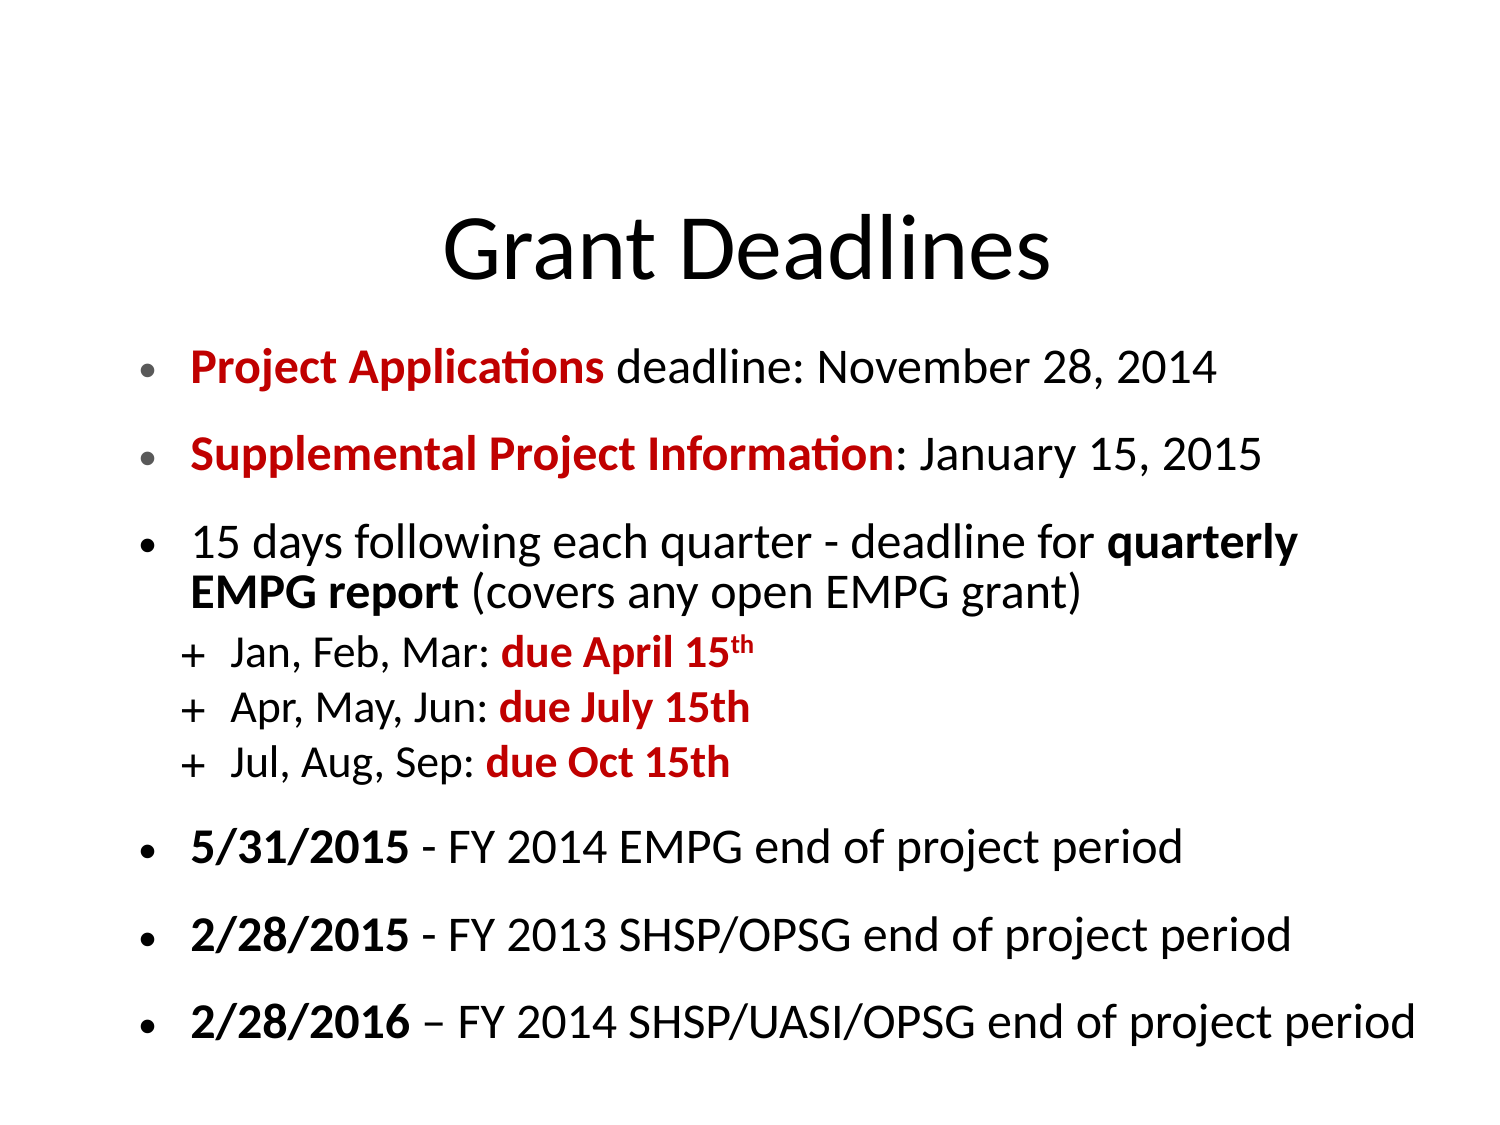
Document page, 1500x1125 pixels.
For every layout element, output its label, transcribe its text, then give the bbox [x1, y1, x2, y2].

list Project Applications deadline: November 28, 2014 Supplemental Project Information: January 15, 2015 15 days following each quarter - deadline for quarterly EMPG report (covers any open EMPG grant) Jan, Feb, Mar: due April 15th Apr, May, Jun: due July 15th Jul, Aug, Sep: due Oct 15th 5/31/2015 - FY 2014 EMPG end of project period 2/28/2015 - FY 2013 SHSP/OPSG end of project period 2/28/2016 – FY 2014 SHSP/UASI/OPSG end of project period [83, 338, 1434, 1076]
title Grant Deadlines [72, 182, 1423, 331]
